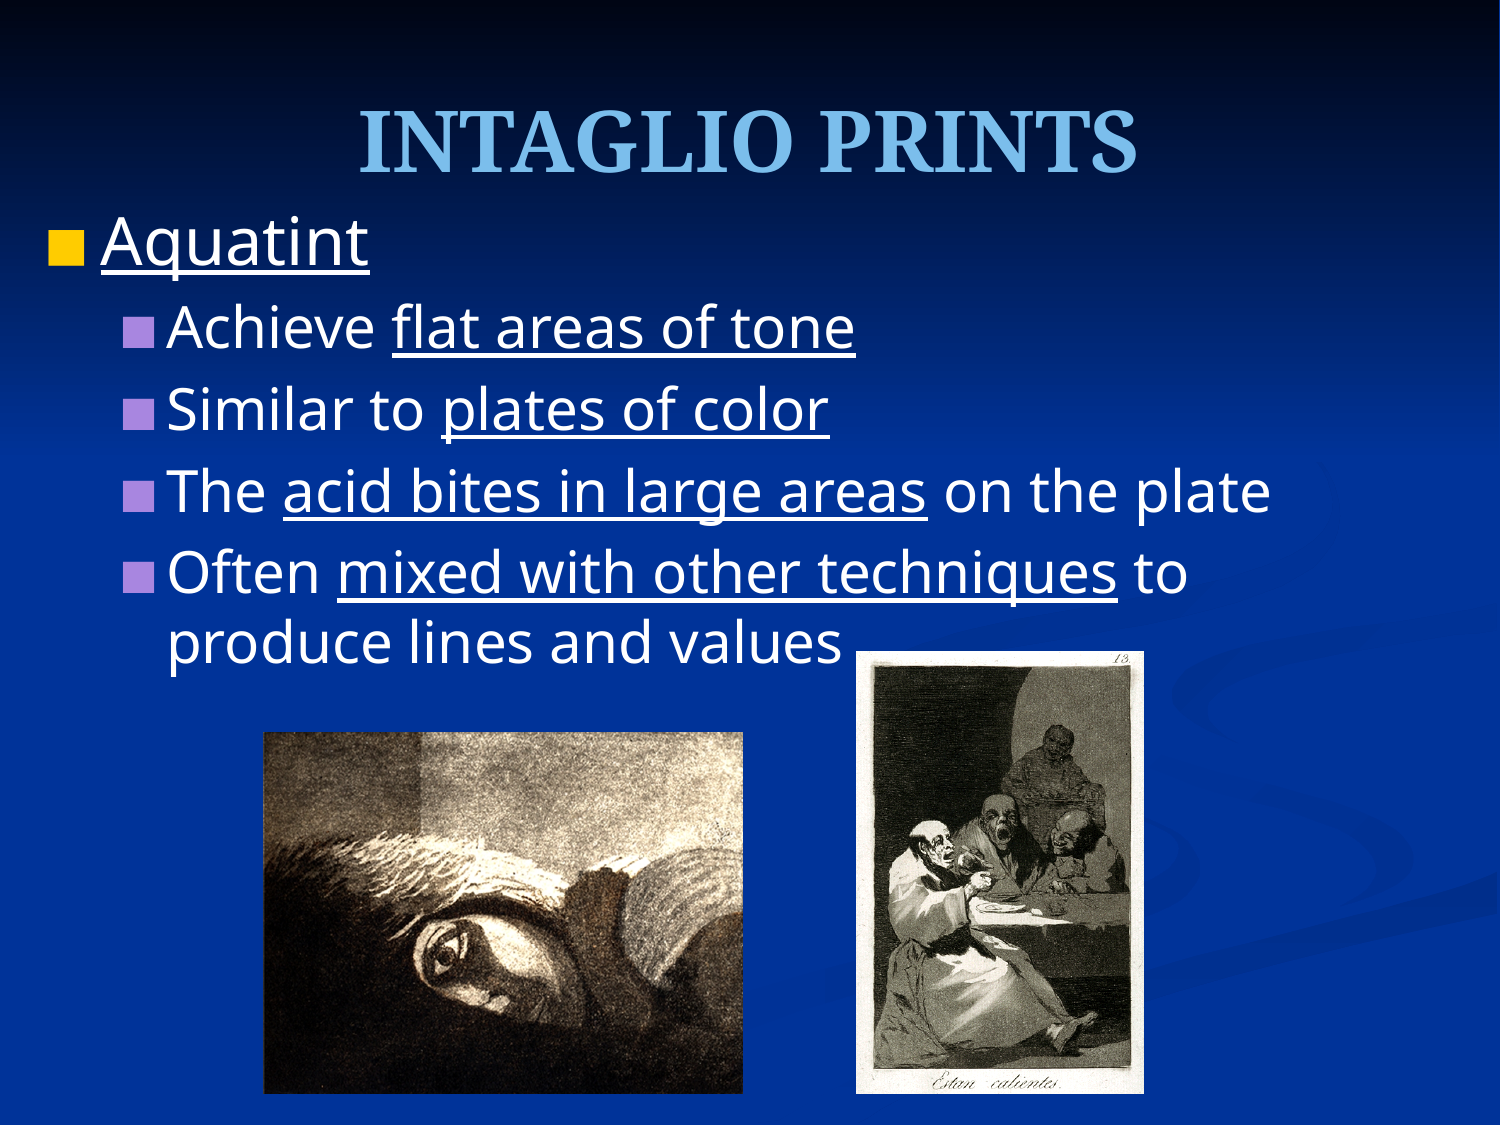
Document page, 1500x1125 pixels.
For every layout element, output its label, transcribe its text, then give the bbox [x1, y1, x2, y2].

title INTAGLIO PRINTS [74, 44, 1426, 233]
picture [856, 651, 1144, 1095]
list Aquatint Achieve flat areas of tone Similar to plates of color The acid bites in large areas on the plate Often mixed with other techniques to produce lines and values [29, 190, 1380, 935]
picture [263, 732, 744, 1095]
